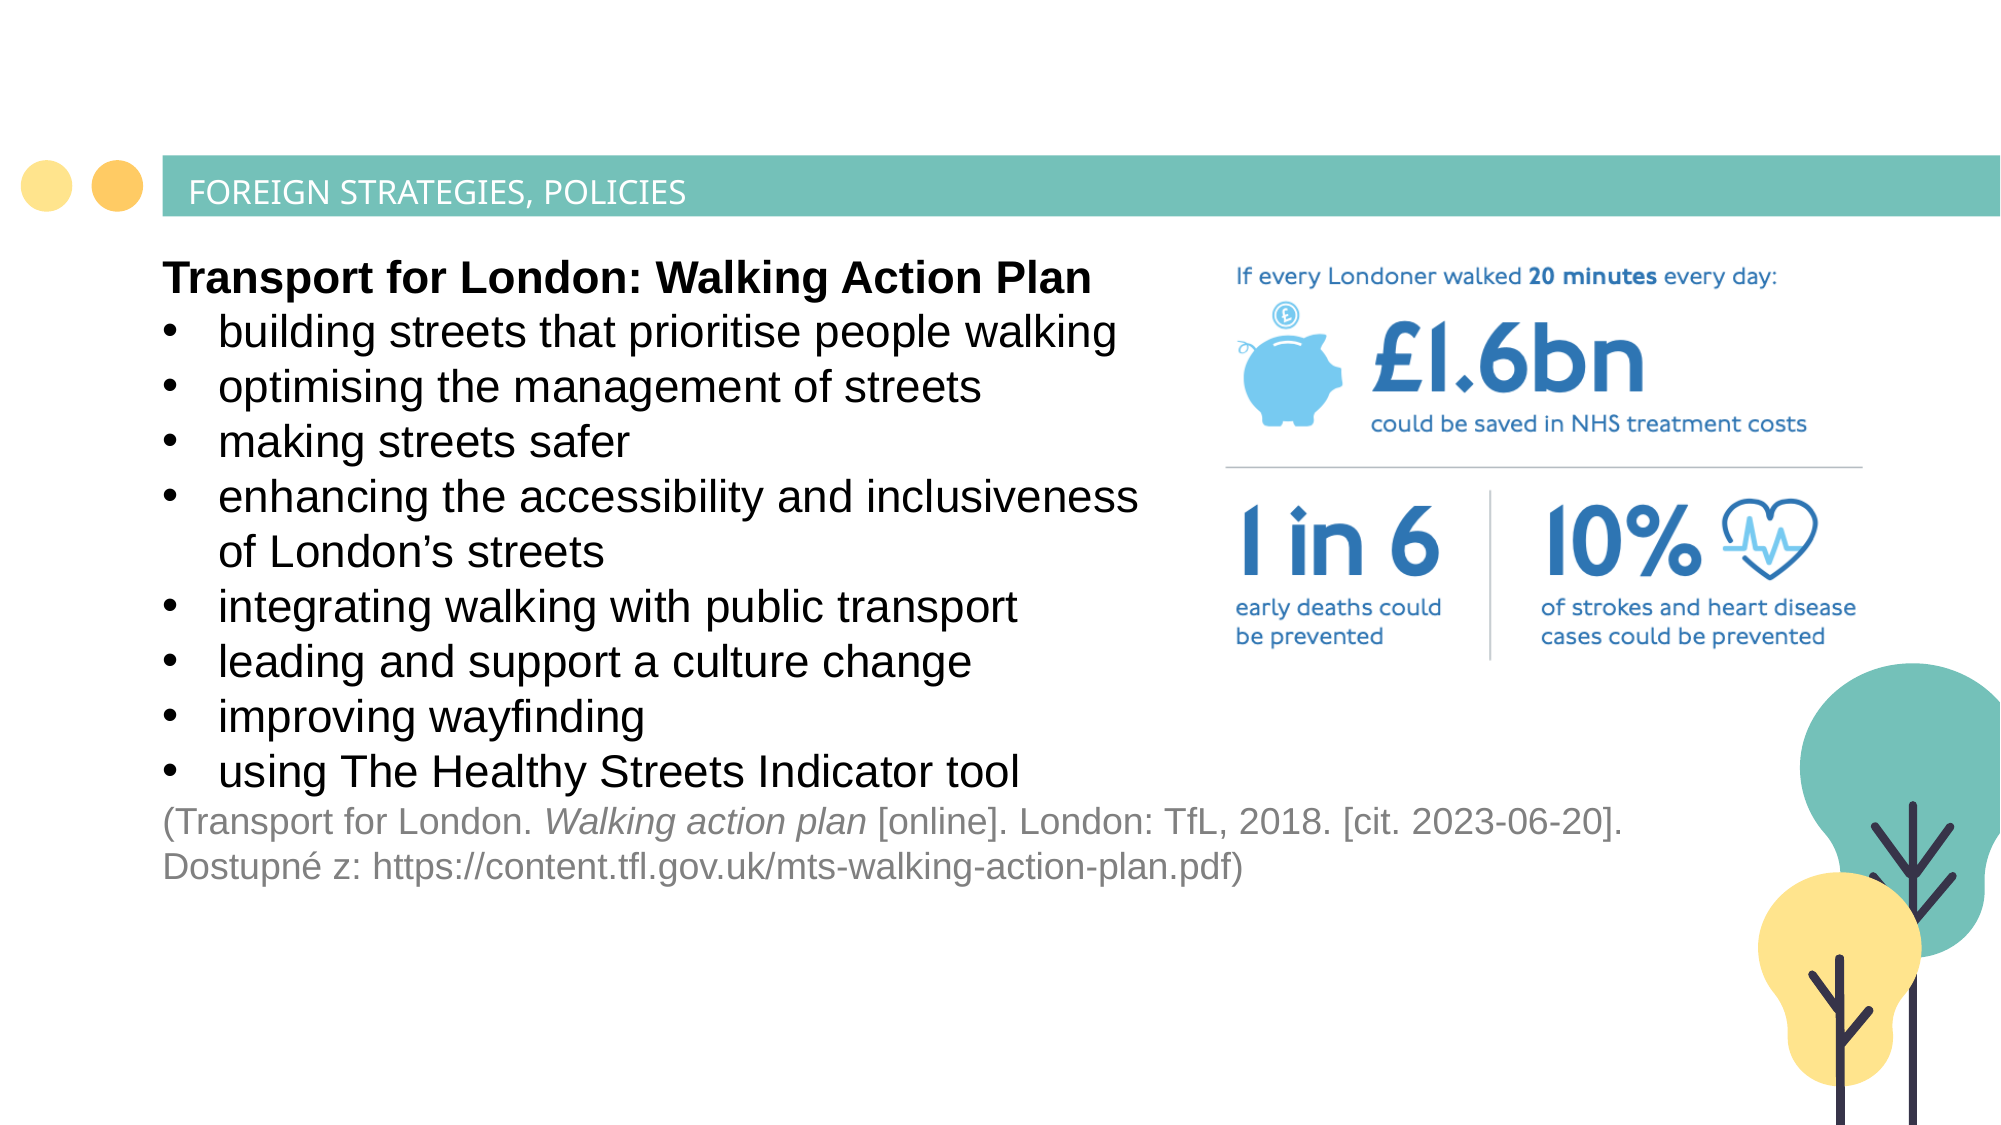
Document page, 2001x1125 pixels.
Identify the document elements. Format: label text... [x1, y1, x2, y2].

picture [1218, 247, 1874, 672]
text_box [1799, 663, 2000, 1125]
title FOREIGN STRATEGIES, POLICIES [173, 157, 1270, 227]
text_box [1756, 871, 1922, 1125]
text_box Transport for London: Walking Action Plan building streets that prioritise people walking optimising the management of streets making streets safer enhancing the accessibility and inclusiveness of London’s streets integrating walking with public transport leading and support a culture change improving wayfinding using The Healthy Streets Indicator tool (Transport for London. Walking action plan [online]. London: TfL, 2018. [cit. 2023-06-20]. Dostupné z: https://content.tfl.gov.uk/mts-walking-action-plan.pdf) [147, 239, 1710, 895]
